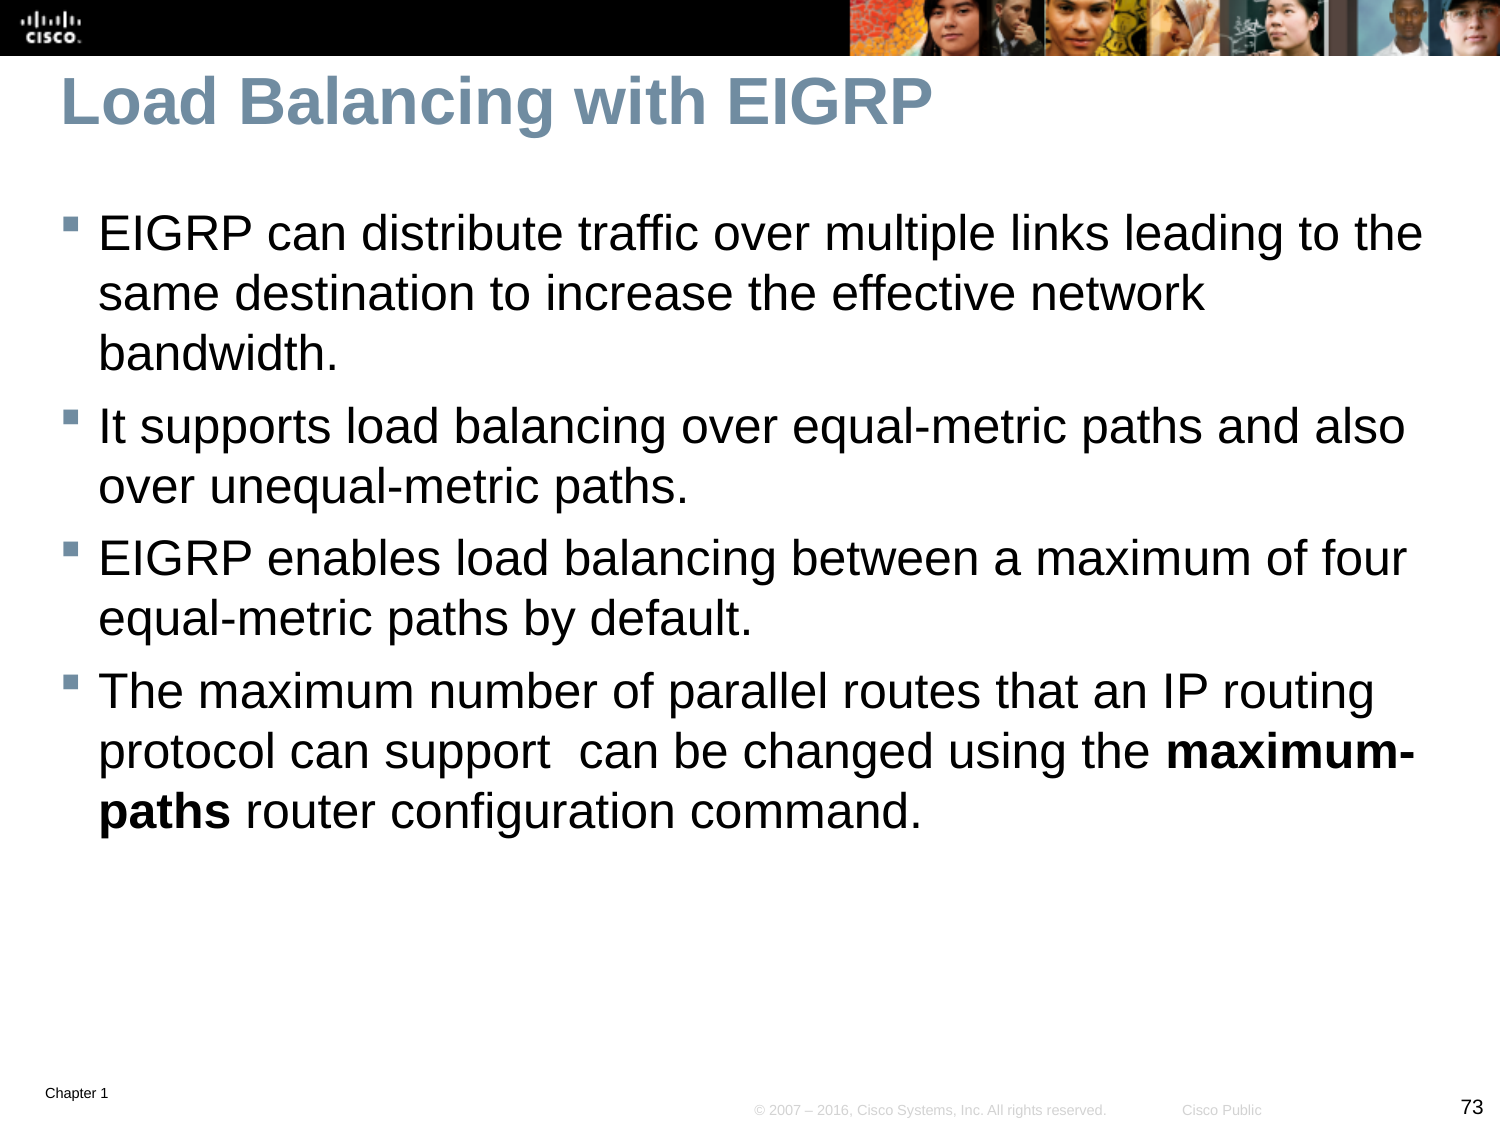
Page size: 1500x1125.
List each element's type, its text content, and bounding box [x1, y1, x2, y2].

title Load Balancing with EIGRP [45, 59, 1444, 182]
list EIGRP can distribute traffic over multiple links leading to the same destination to increase the effective network bandwidth. It supports load balancing over equal-metric paths and also over unequal-metric paths. EIGRP enables load balancing between a maximum of four equal-metric paths by default. The maximum number of parallel routes that an IP routing protocol can support can be changed using the maximum-paths router configuration command. [45, 193, 1444, 1037]
picture [0, 0, 1500, 56]
